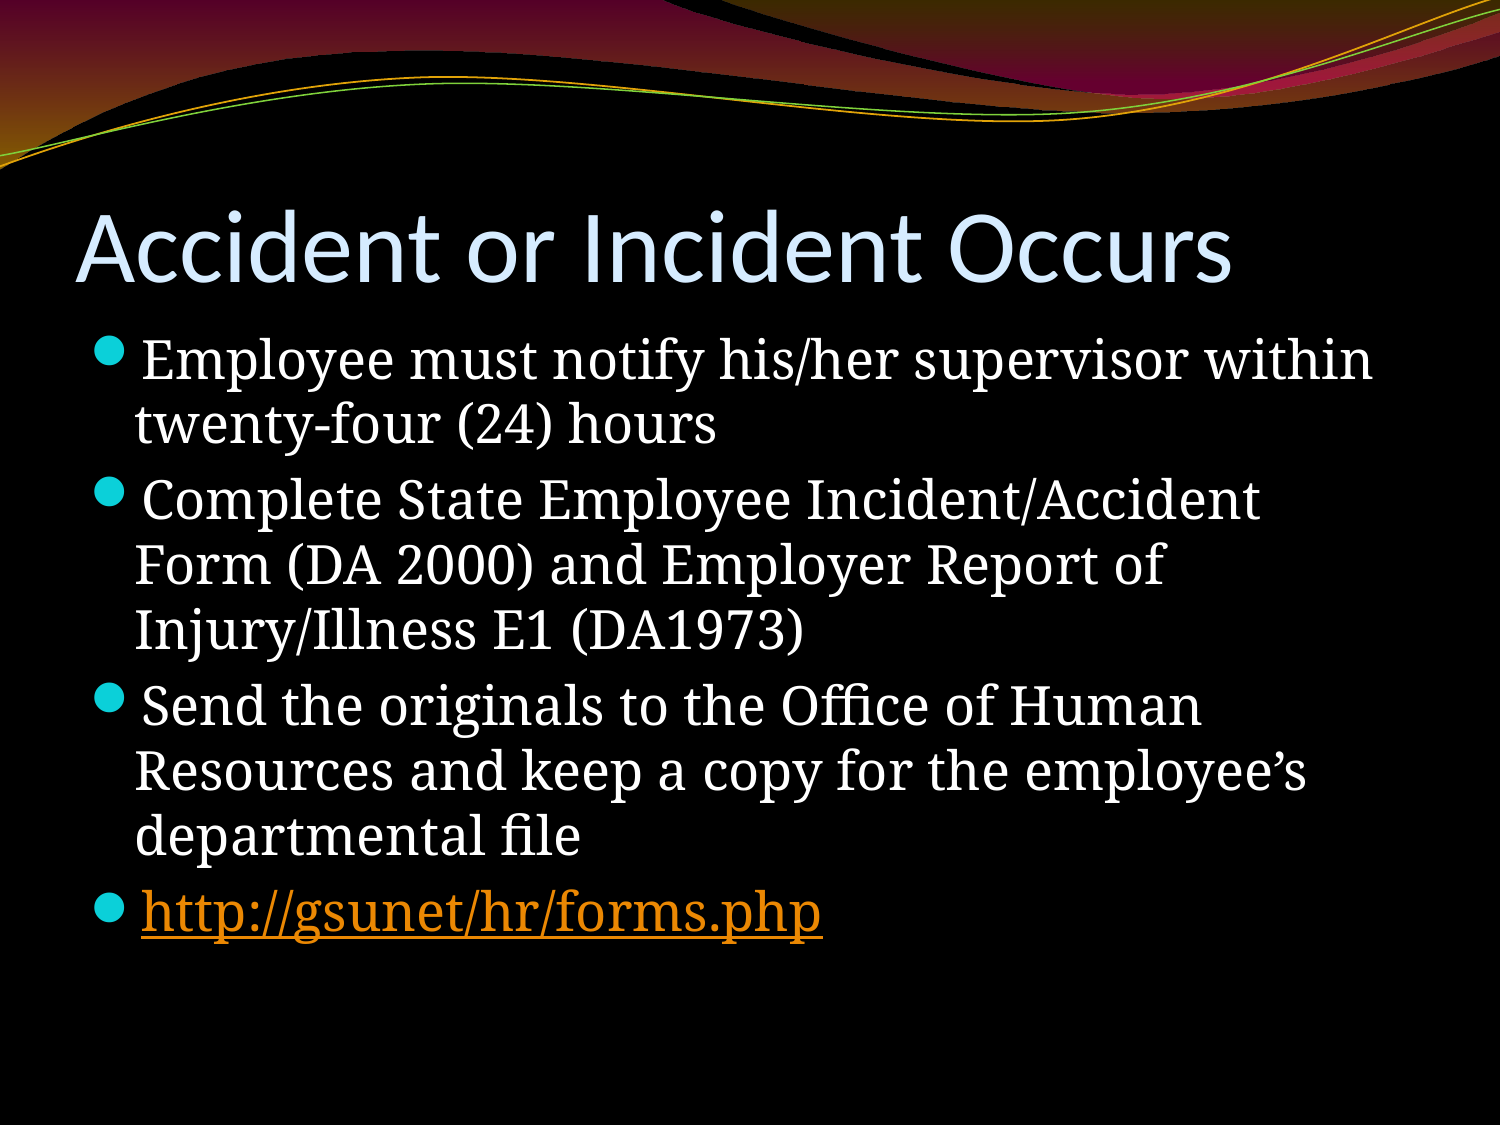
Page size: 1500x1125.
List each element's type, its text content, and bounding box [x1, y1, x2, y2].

title Accident or Incident Occurs [75, 115, 1425, 304]
list Employee must notify his/her supervisor within twenty-four (24) hours Complete State Employee Incident/Accident Form (DA 2000) and Employer Report of Injury/Illness E1 (DA1973) Send the originals to the Office of Human Resources and keep a copy for the employee’s departmental file http://gsunet/hr/forms.php [75, 317, 1425, 1038]
